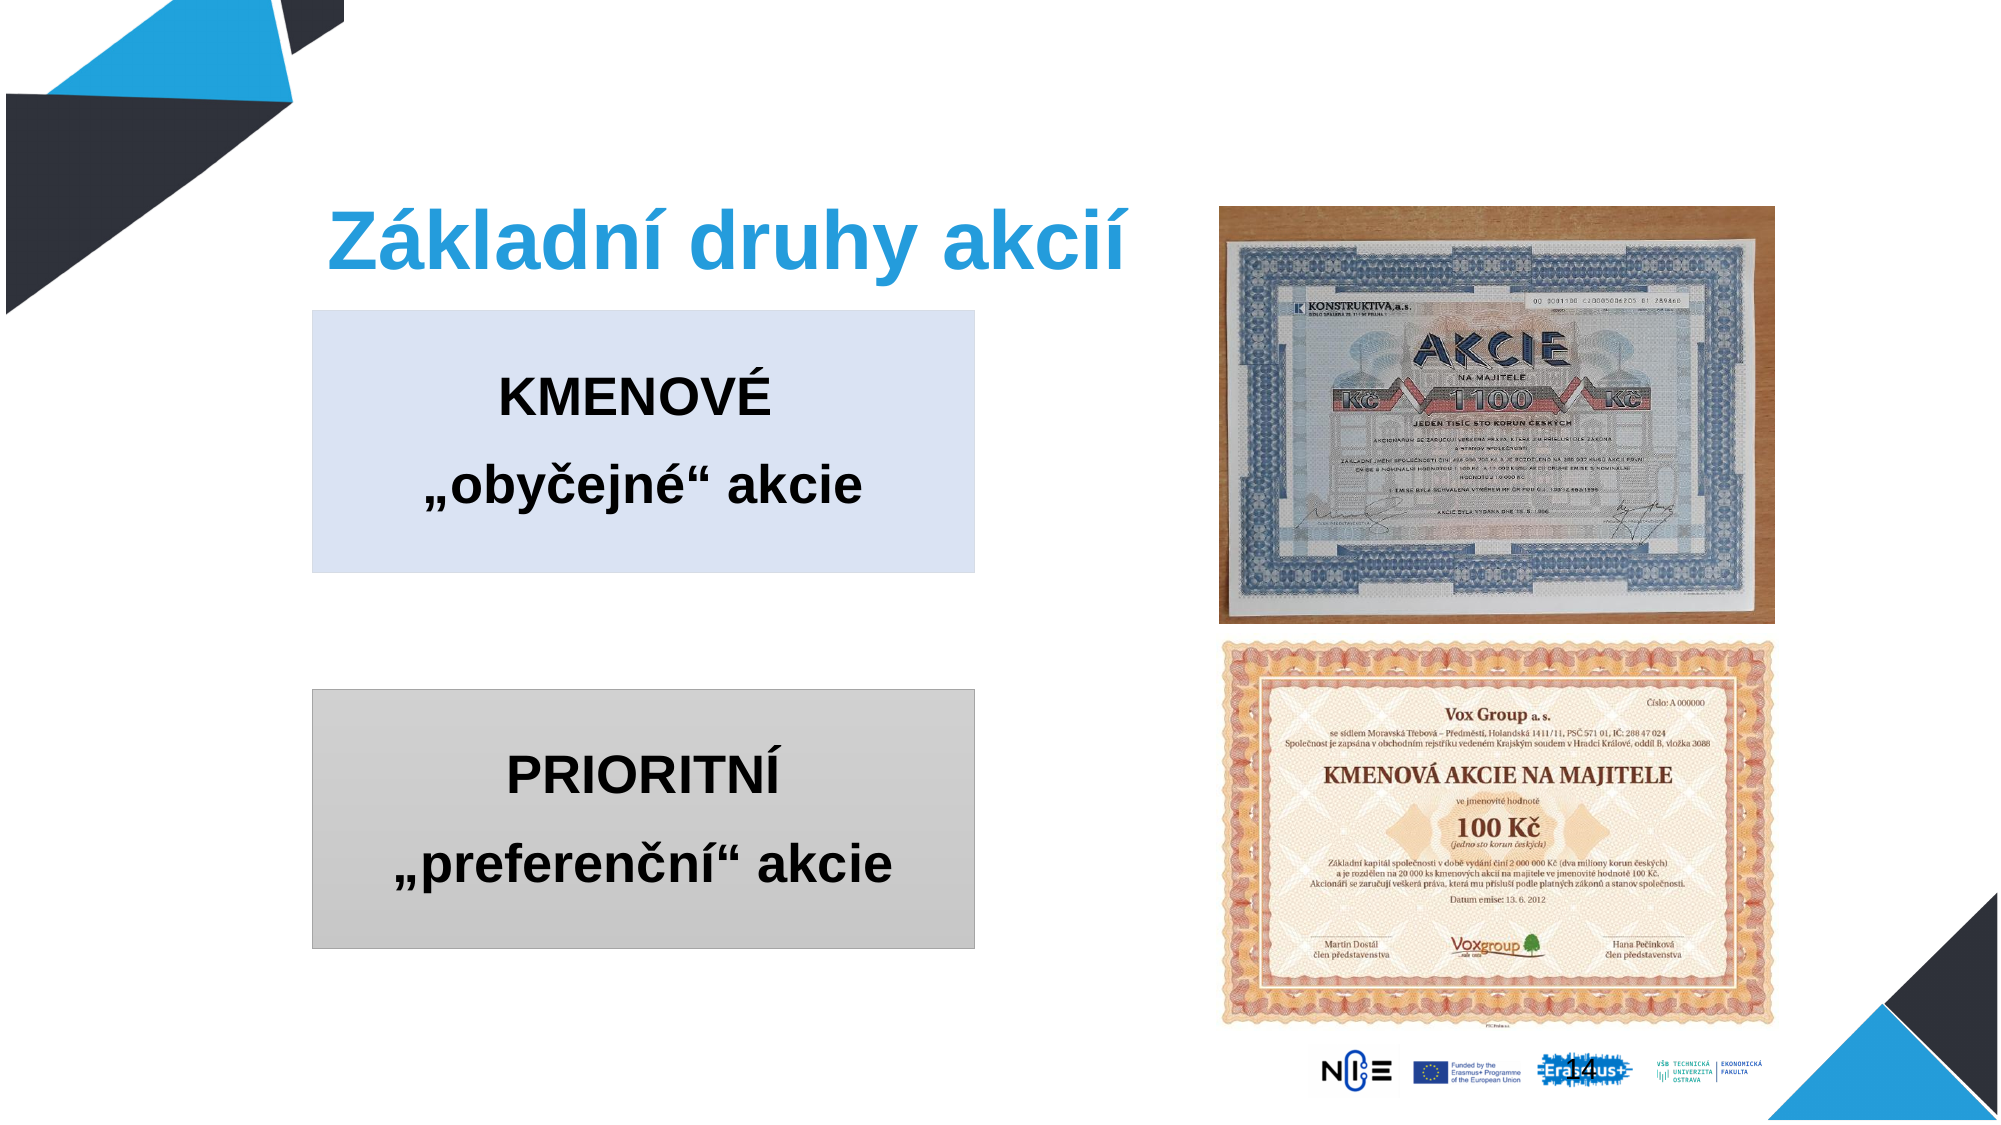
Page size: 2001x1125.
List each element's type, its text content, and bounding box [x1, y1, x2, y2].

text_box KMENOVÉ „obyčejné“ akcie [312, 310, 975, 573]
picture [1308, 1044, 2000, 1125]
text_box PRIORITNÍ „preferenční“ akcie [312, 689, 975, 949]
slide_number 13 [1550, 1042, 2000, 1103]
picture [6, 0, 344, 318]
picture [1216, 633, 2000, 1042]
title Základní druhy akcií [312, 123, 1893, 361]
picture [1219, 206, 1775, 624]
